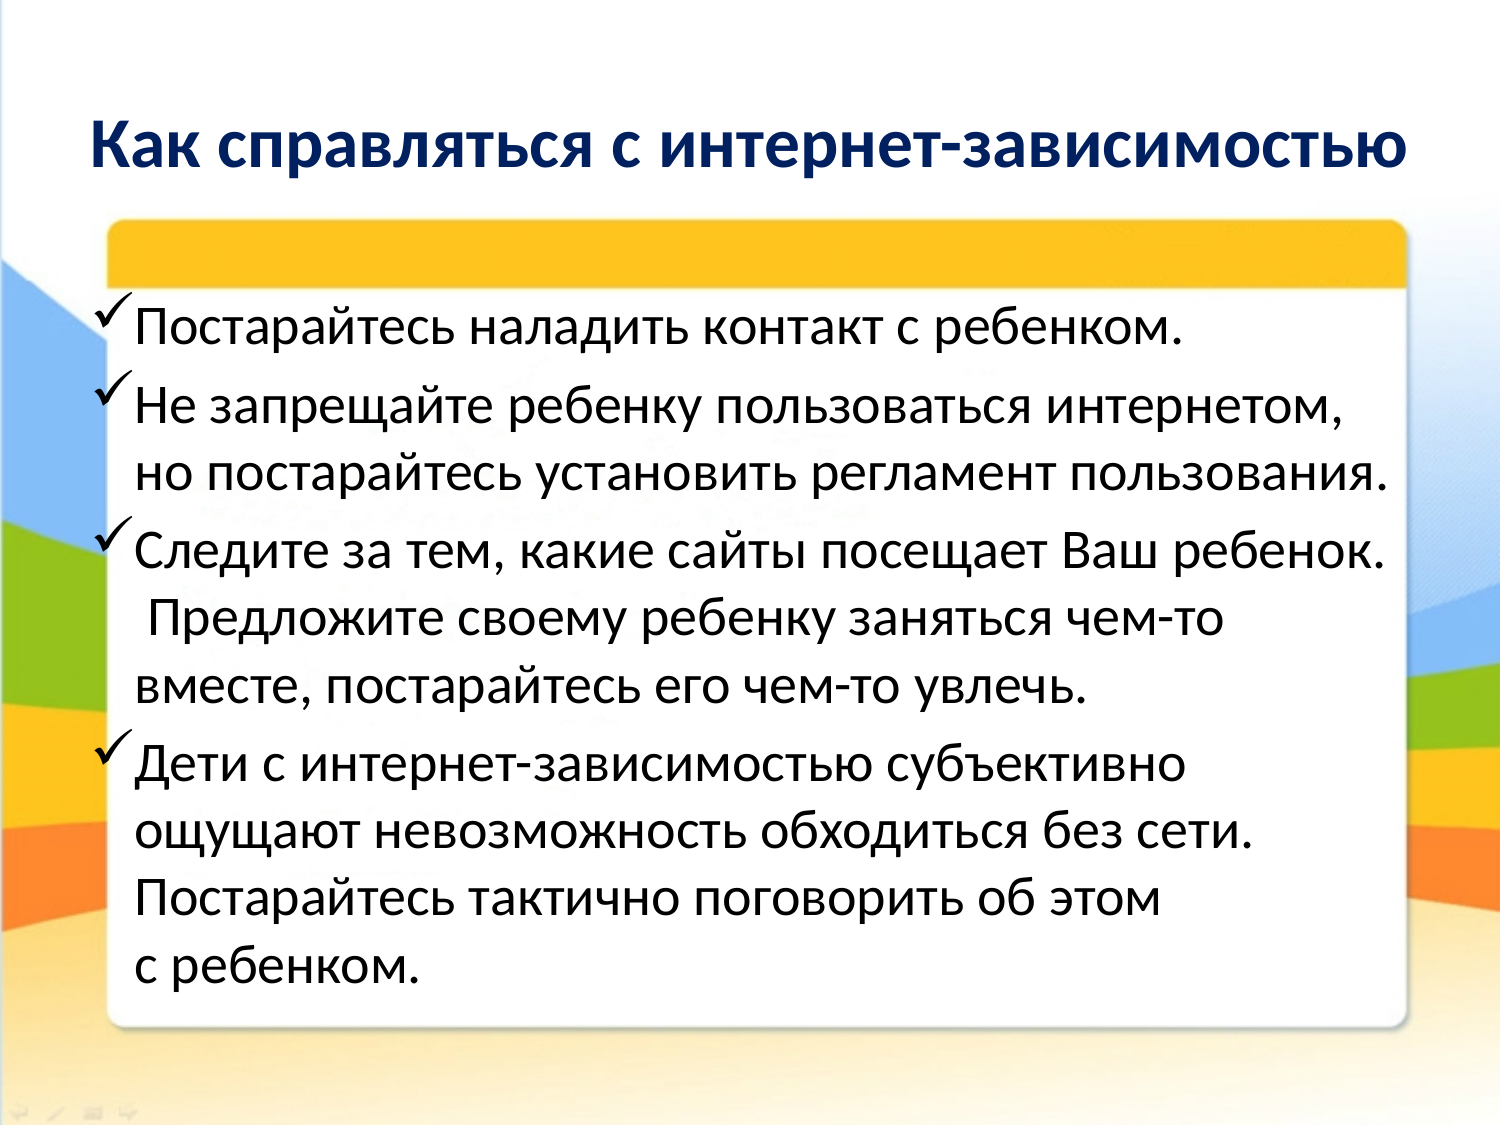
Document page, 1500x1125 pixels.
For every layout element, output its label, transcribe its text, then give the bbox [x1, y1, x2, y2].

picture [0, 0, 1500, 1125]
list Постарайтесь наладить контакт с ребенком. Не запрещайте ребенку пользоваться интернетом, но постарайтесь установить регламент пользования. Следите за тем, какие сайты посещает Ваш ребенок. Предложите своему ребенку заняться чем-то вместе, постарайтесь его чем-то увлечь. Дети с интернет-зависимостью субъективно ощущают невозможность обходиться без сети. Постарайтесь тактично поговорить об этом с ребенком. [75, 281, 1425, 1005]
title Как справляться с интернет-зависимостью [75, 45, 1425, 233]
